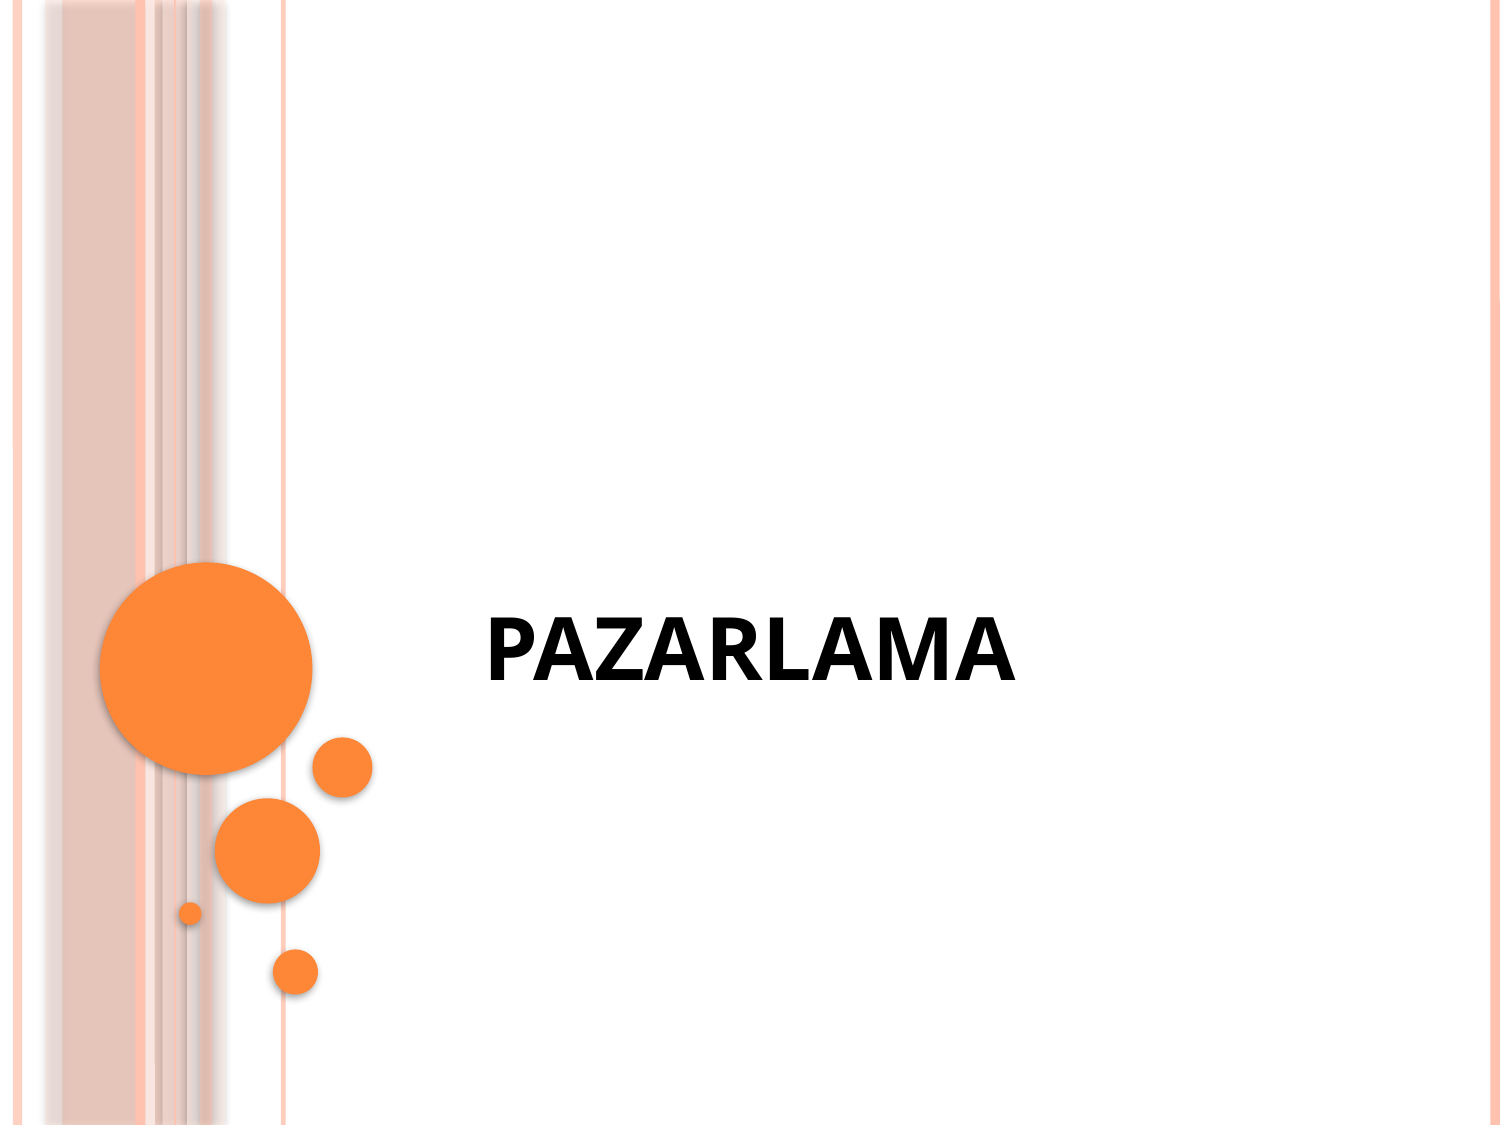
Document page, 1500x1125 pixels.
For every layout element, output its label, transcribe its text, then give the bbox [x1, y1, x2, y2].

subtitle PAZARLAMA [468, 585, 1156, 757]
